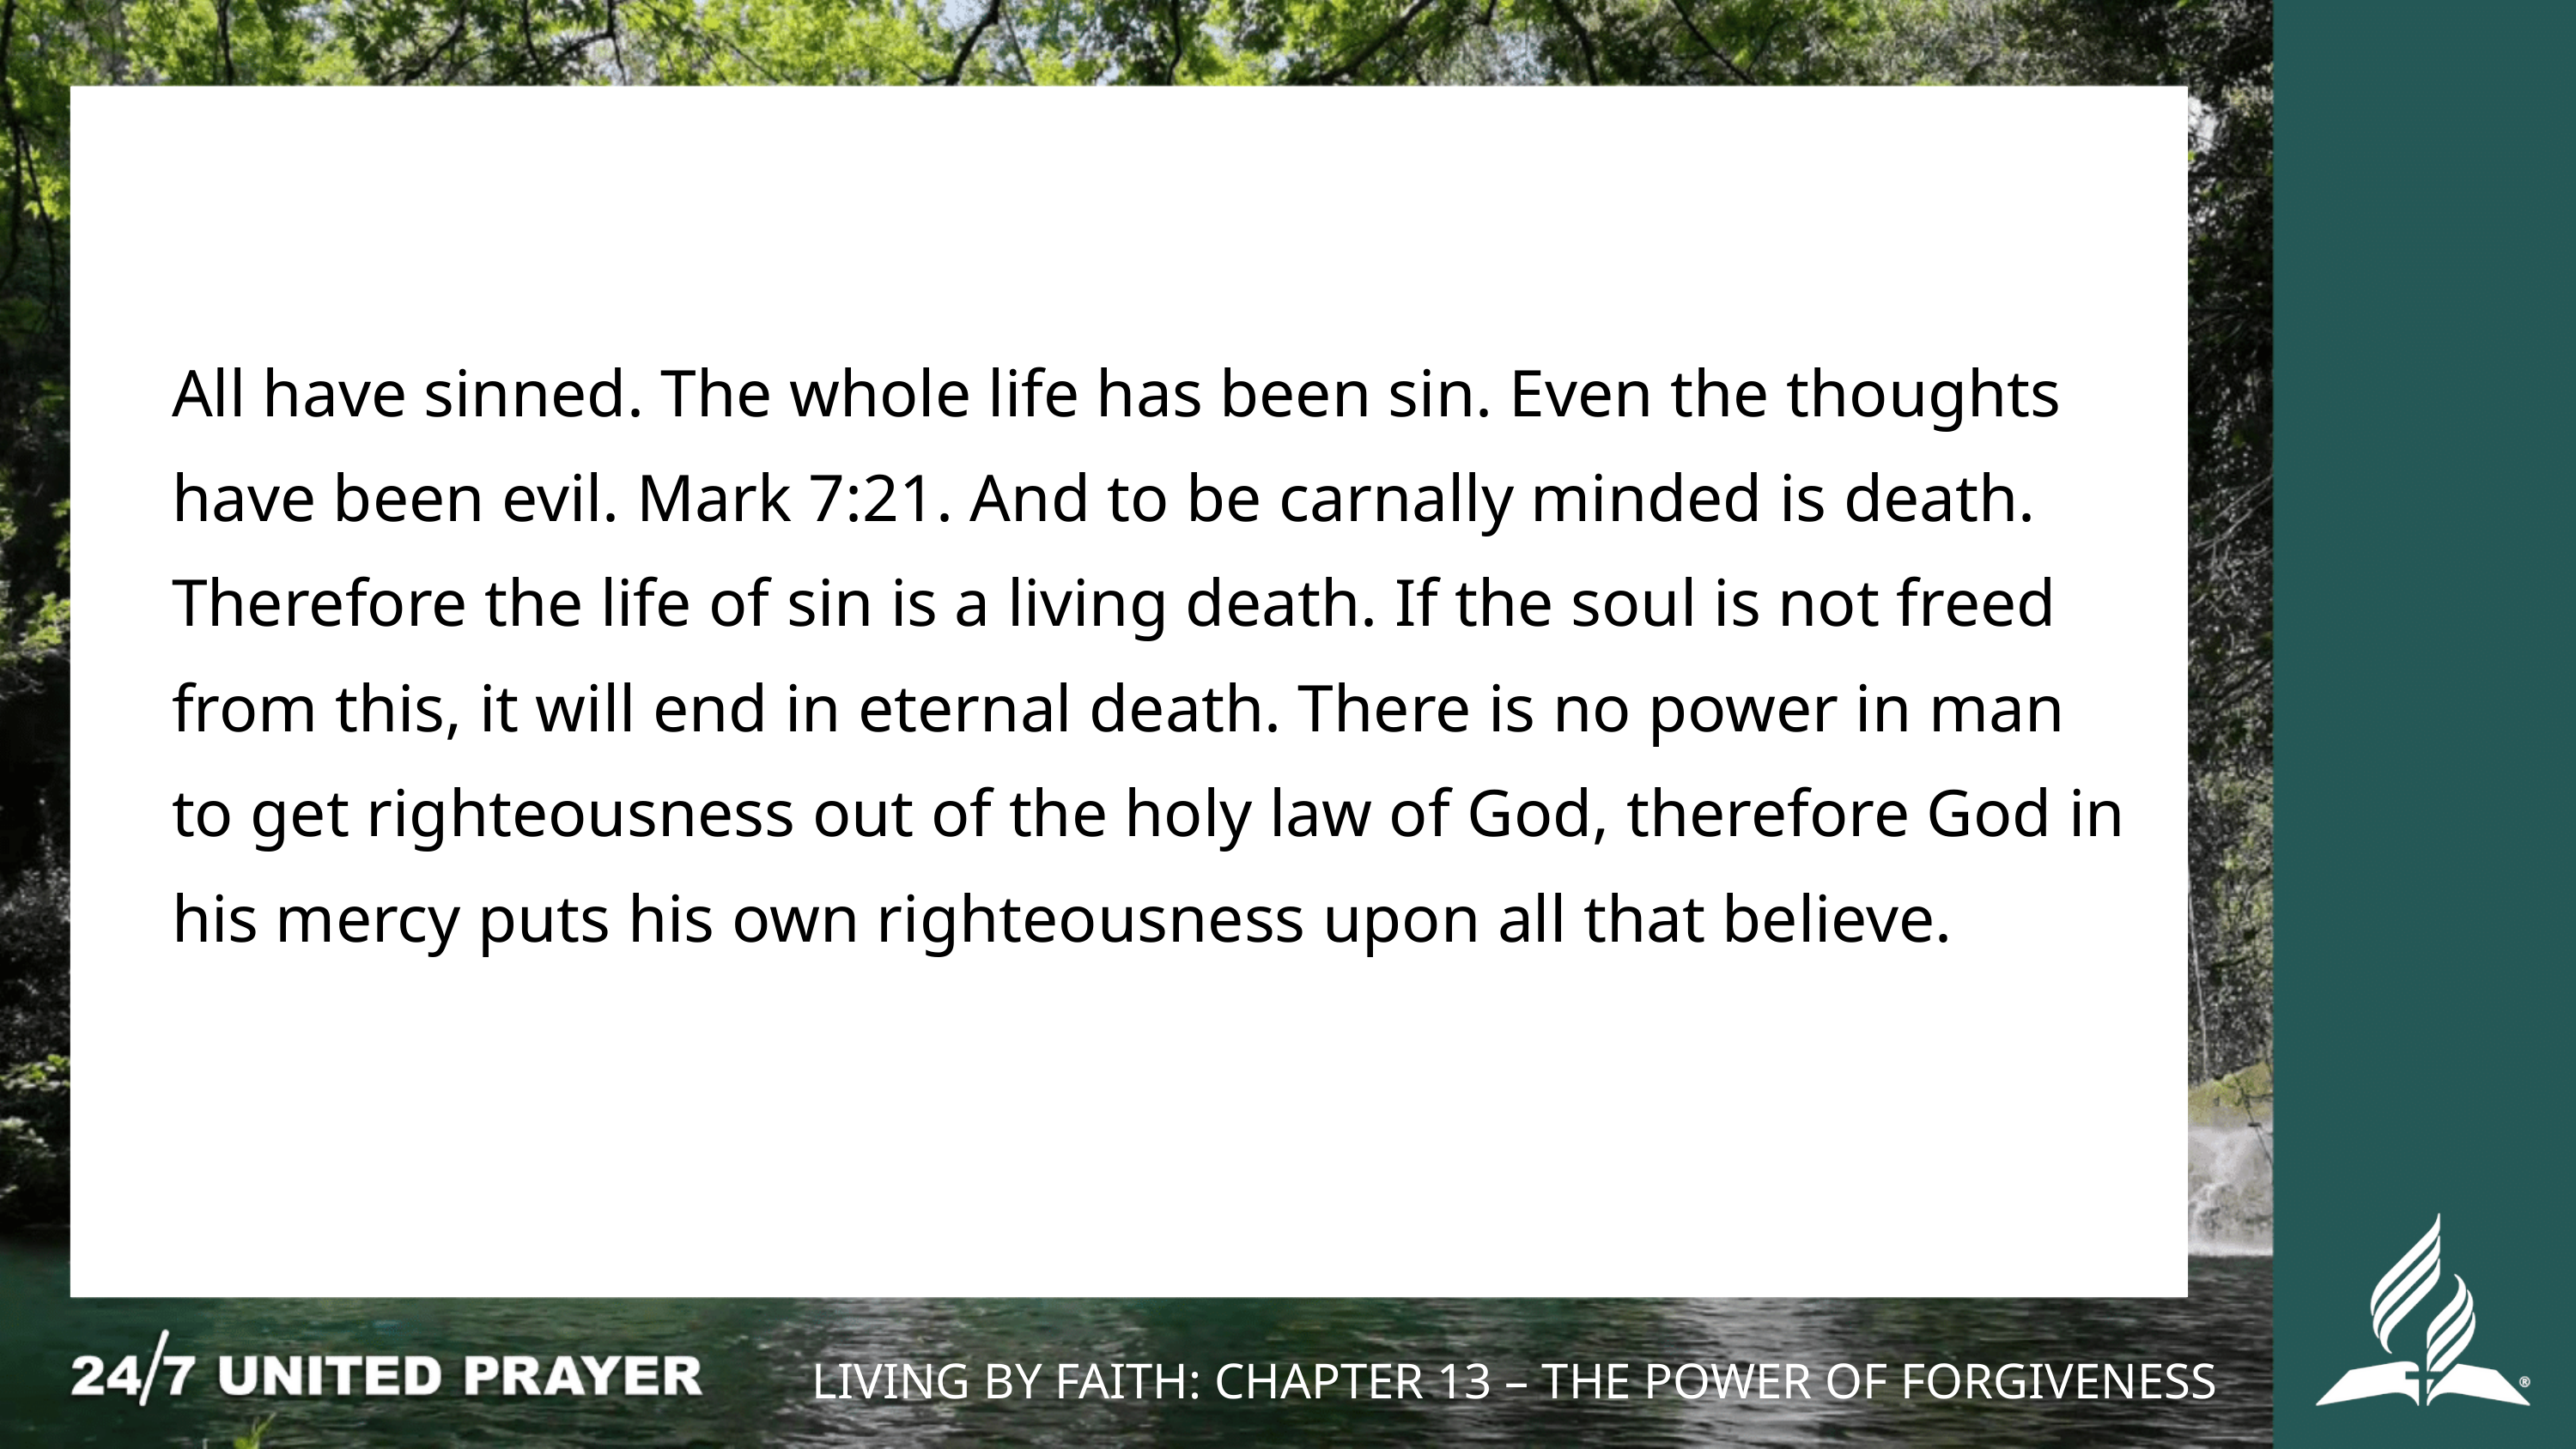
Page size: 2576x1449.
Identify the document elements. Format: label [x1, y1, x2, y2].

text_box [70, 86, 2189, 1298]
picture [0, 0, 2576, 1449]
